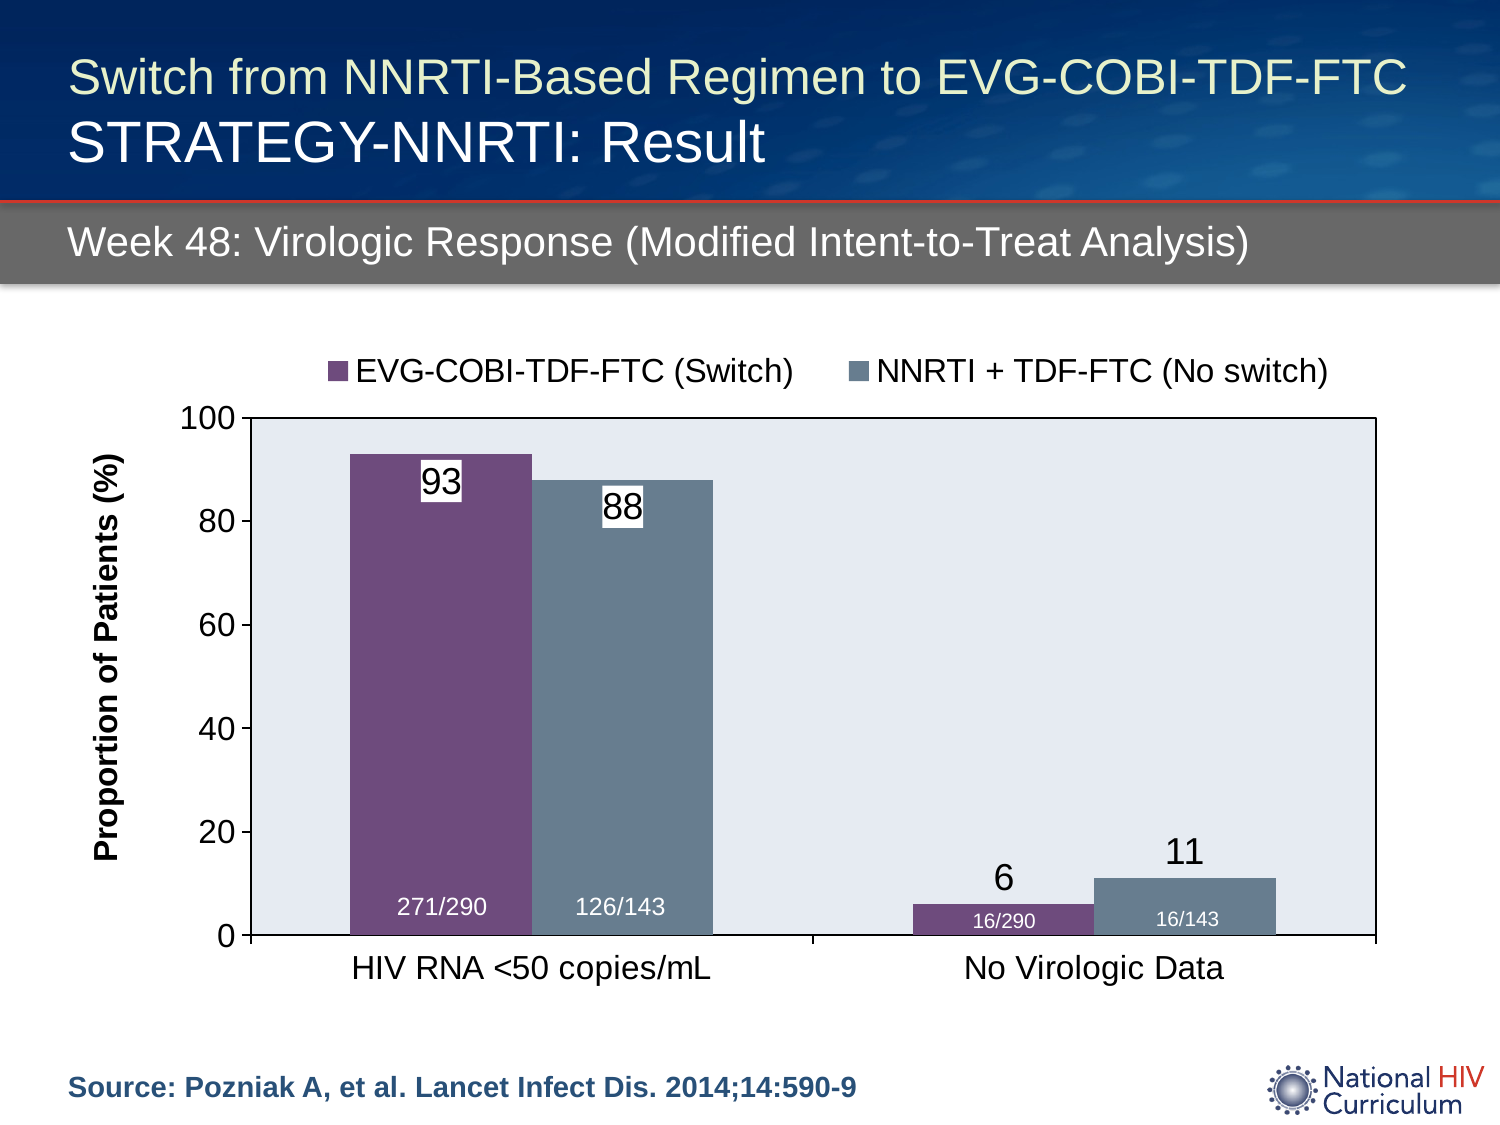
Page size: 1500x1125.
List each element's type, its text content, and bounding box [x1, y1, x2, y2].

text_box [74, 343, 1425, 1001]
picture [0, 0, 1500, 200]
list Source: Pozniak A, et al. Lancet Infect Dis. 2014;14:590-9 [53, 1059, 1261, 1113]
picture [1267, 1065, 1318, 1115]
title Switch from NNRTI-Based Regimen to EVG-COBI-TDF-FTC STRATEGY-NNRTI: Result [53, 19, 1447, 199]
list Week 48: Virologic Response (Modified Intent-to-Treat Analysis) [52, 205, 1448, 281]
